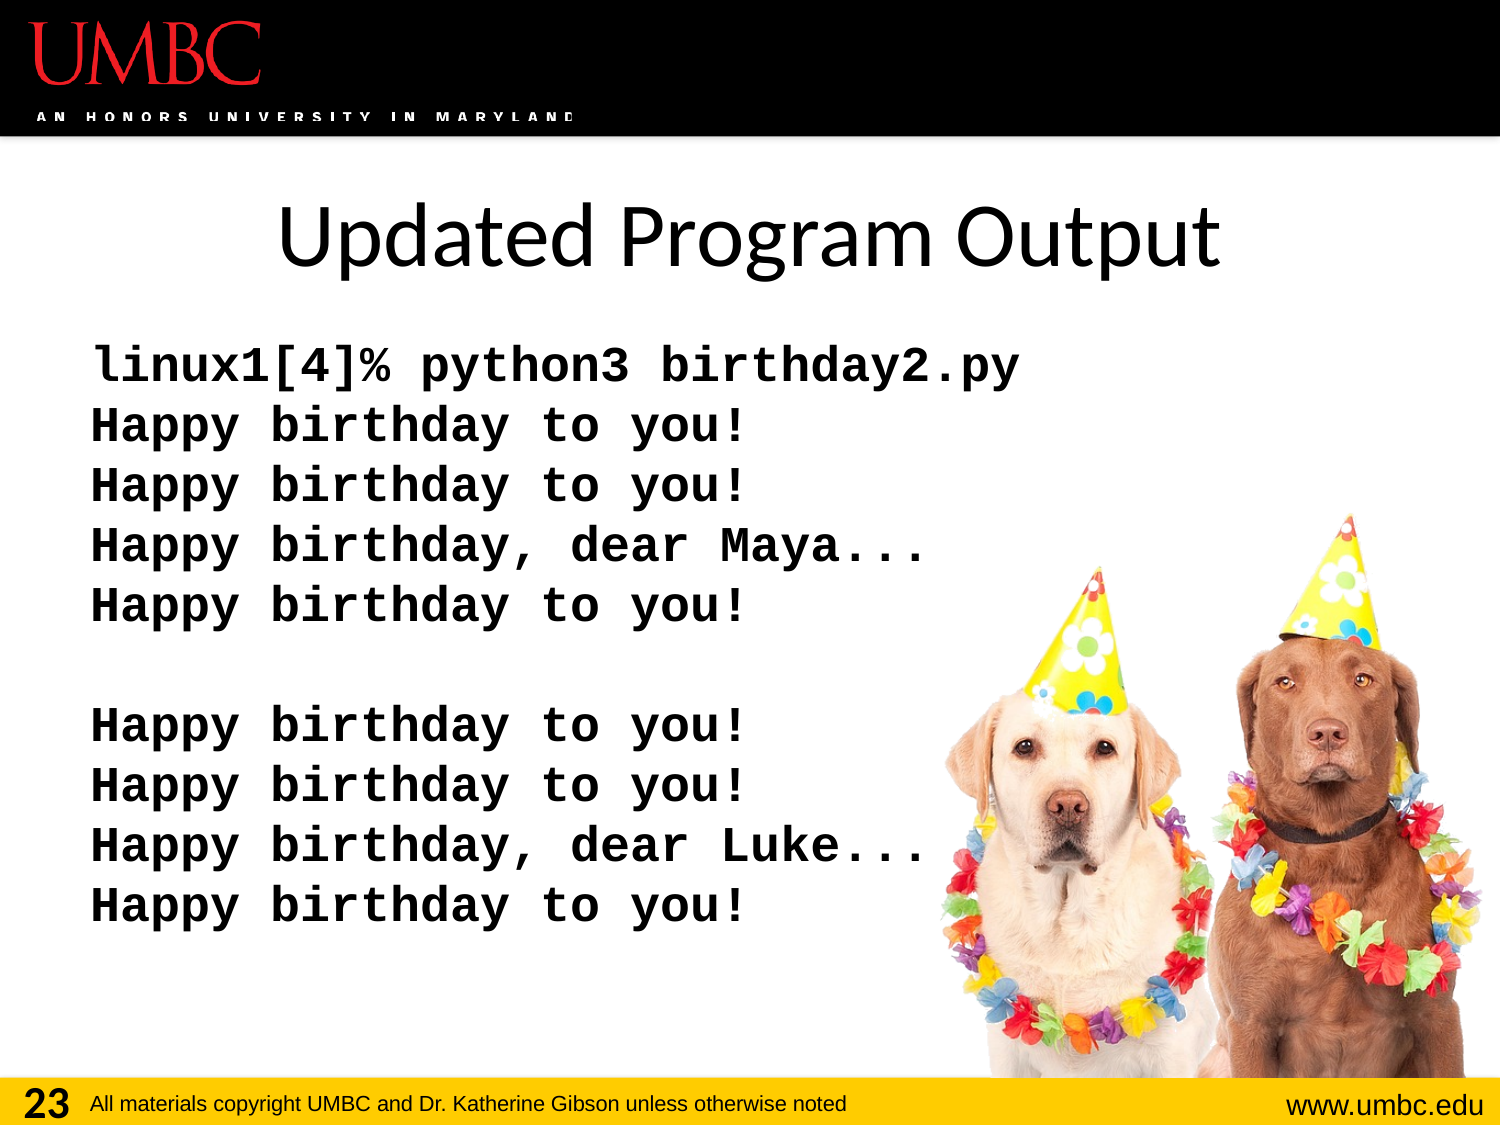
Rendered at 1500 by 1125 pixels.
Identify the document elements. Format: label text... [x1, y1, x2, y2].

title Updated Program Output [75, 136, 1425, 324]
slide_number 23 [0, 1065, 94, 1125]
picture [850, 492, 1500, 1078]
list linux1[4]% python3 birthday2.py Happy birthday to you! Happy birthday to you! Happy birthday, dear Maya... Happy birthday to you! Happy birthday to you! Happy birthday to you! Happy birthday, dear Luke... Happy birthday to you! [75, 324, 1425, 1066]
